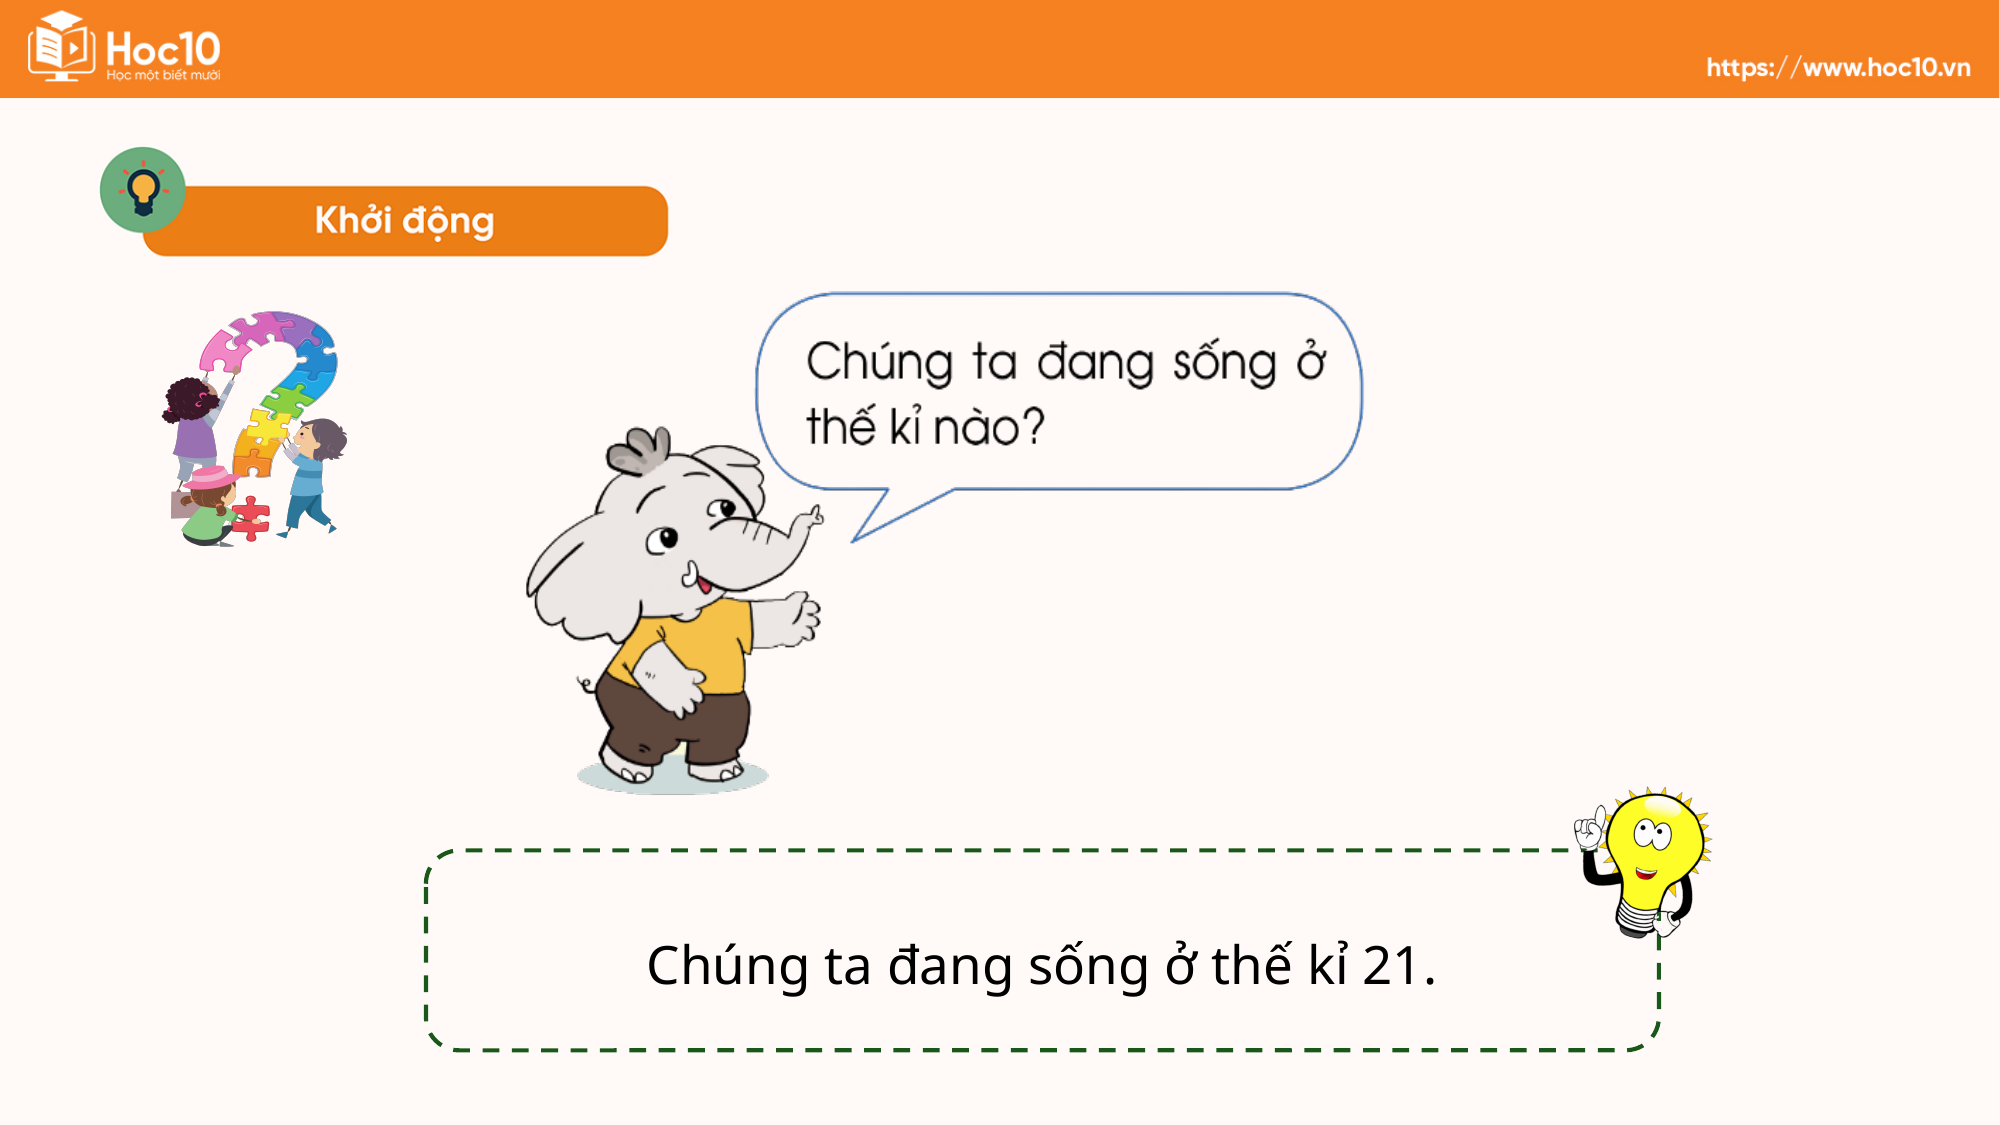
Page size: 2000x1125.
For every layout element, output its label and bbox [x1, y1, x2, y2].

picture [0, 0, 2000, 1125]
picture [1567, 769, 1724, 950]
text_box [1137, 614, 2000, 1125]
text_box [425, 850, 1659, 1051]
